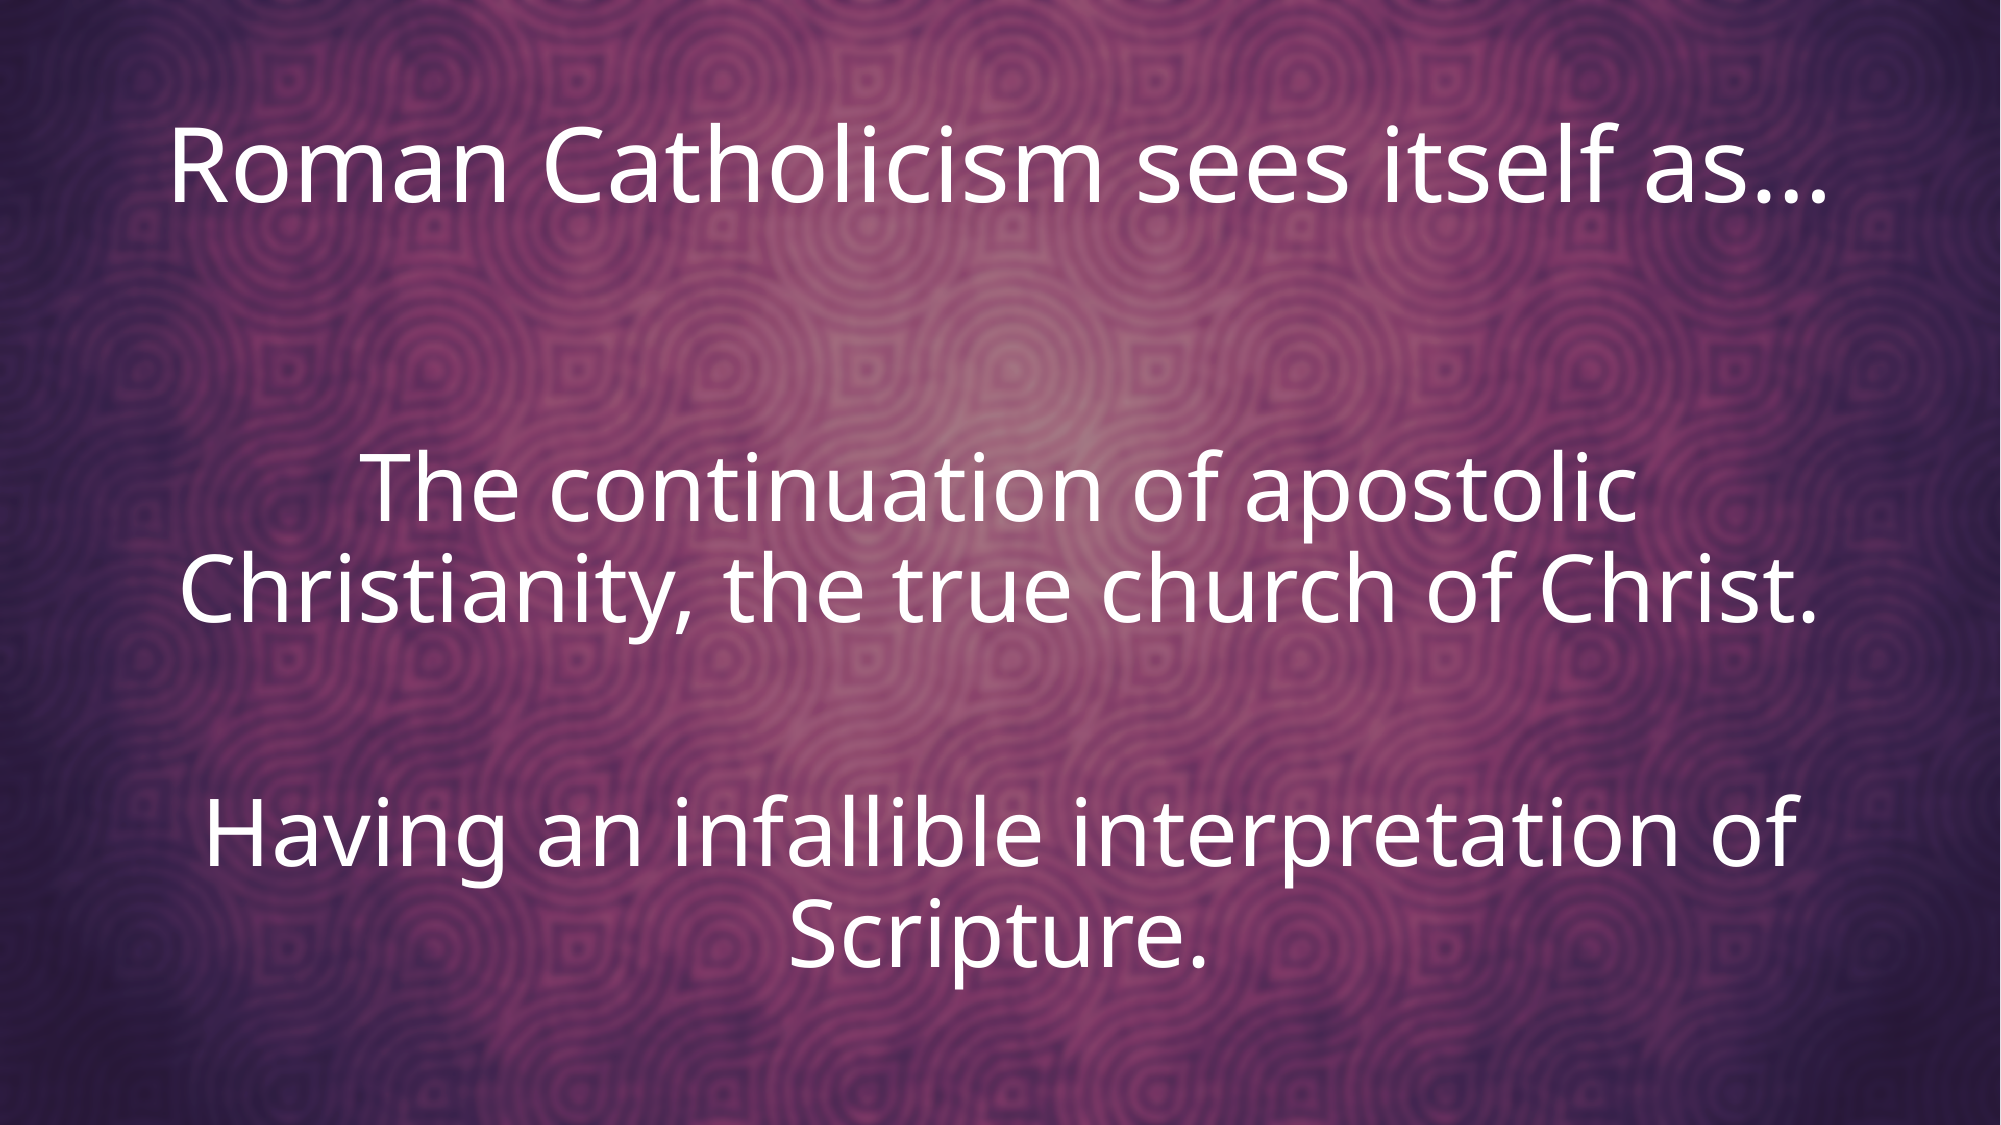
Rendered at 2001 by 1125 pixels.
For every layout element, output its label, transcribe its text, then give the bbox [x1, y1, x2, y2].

title Roman Catholicism sees itself as… [137, 59, 1863, 278]
list The continuation of apostolic Christianity, the true church of Christ. Having an infallible interpretation of Scripture. [137, 299, 1863, 1014]
picture [0, 0, 2001, 1125]
